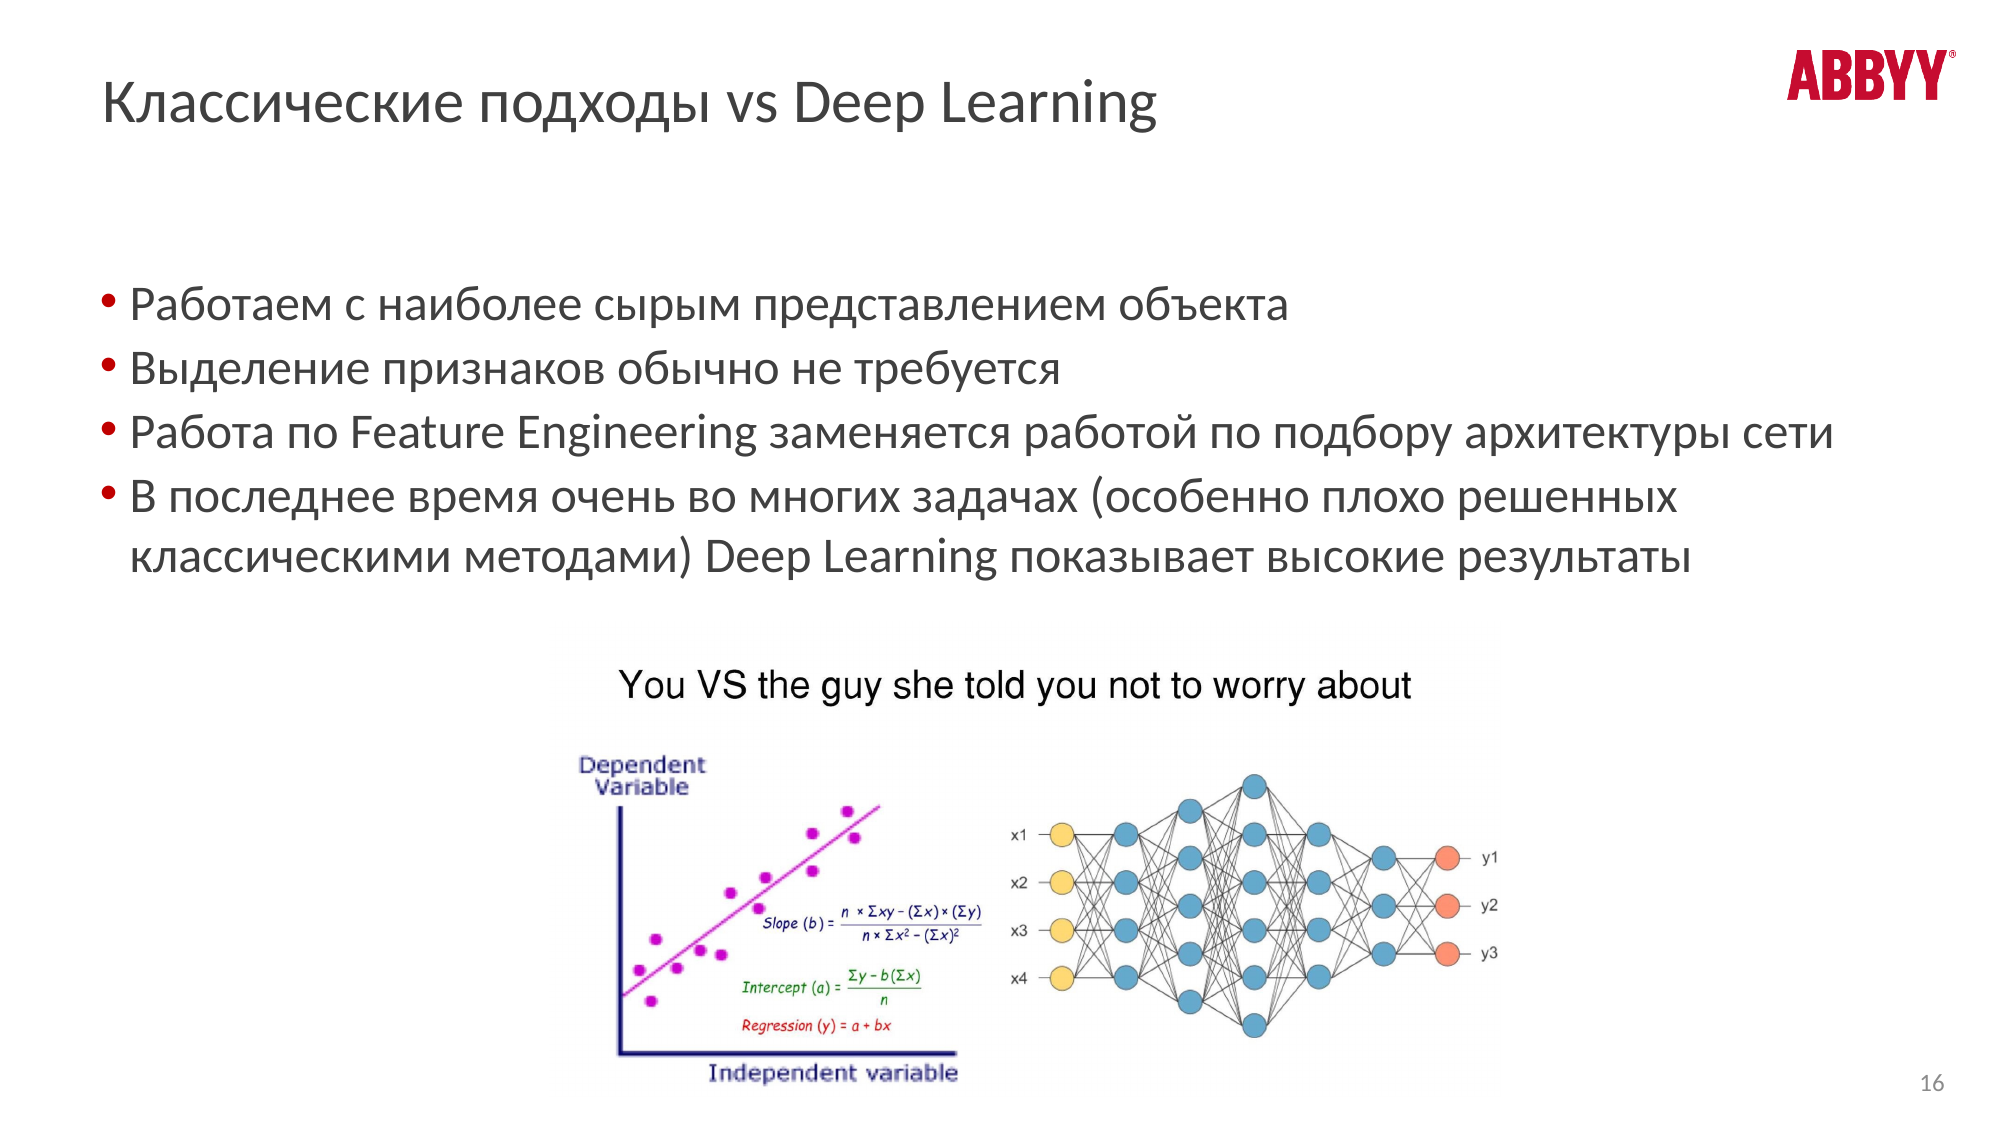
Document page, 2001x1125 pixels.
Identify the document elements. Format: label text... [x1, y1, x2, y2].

picture [1787, 50, 1956, 100]
title Классические подходы vs Deep Learning [102, 60, 1728, 256]
list Работаем с наиболее сырым представлением объекта Выделение признаков обычно не требуется Работа по Feature Engineering заменяется работой по подбору архитектуры сети В последнее время очень во многих задачах (особенно плохо решенных классическими методами) Deep Learning показывает высокие результаты [99, 262, 1898, 1059]
picture [549, 621, 1501, 1098]
slide_number 16 [1566, 1058, 1945, 1106]
